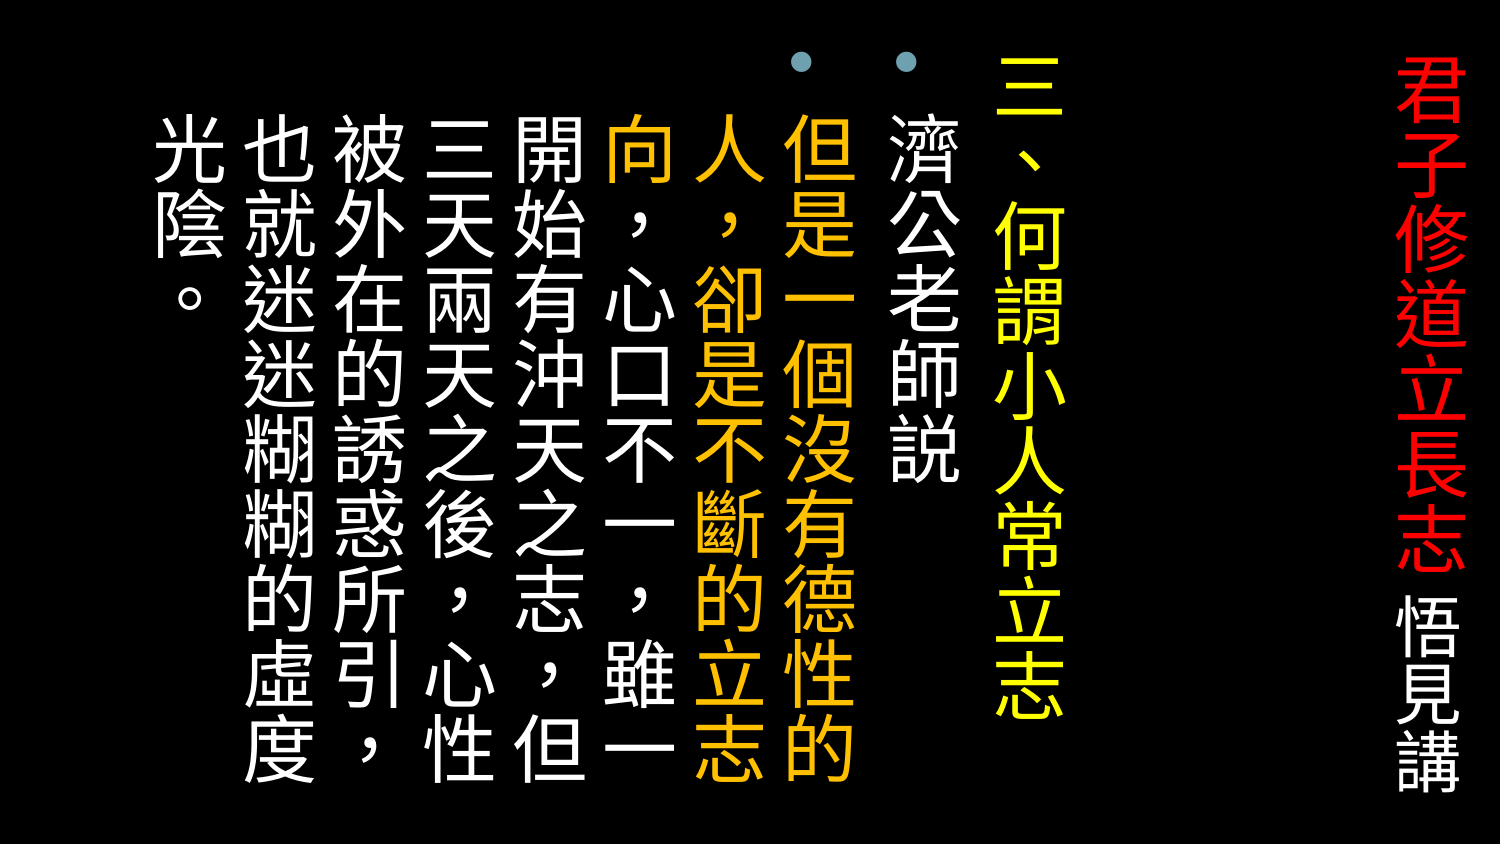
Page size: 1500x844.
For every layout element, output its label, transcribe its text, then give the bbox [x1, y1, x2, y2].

list 三、何謂小人常立志 濟公老師説 但是一個沒有德性的人，卻是不斷的立志向，心口不一，雖一開始有沖天之志，但三天兩天之後，心性被外在的誘惑所引，也就迷迷糊糊的虛度光陰。 [29, 27, 1365, 820]
title 君子修道立長志 悟見講 [1376, 27, 1483, 820]
